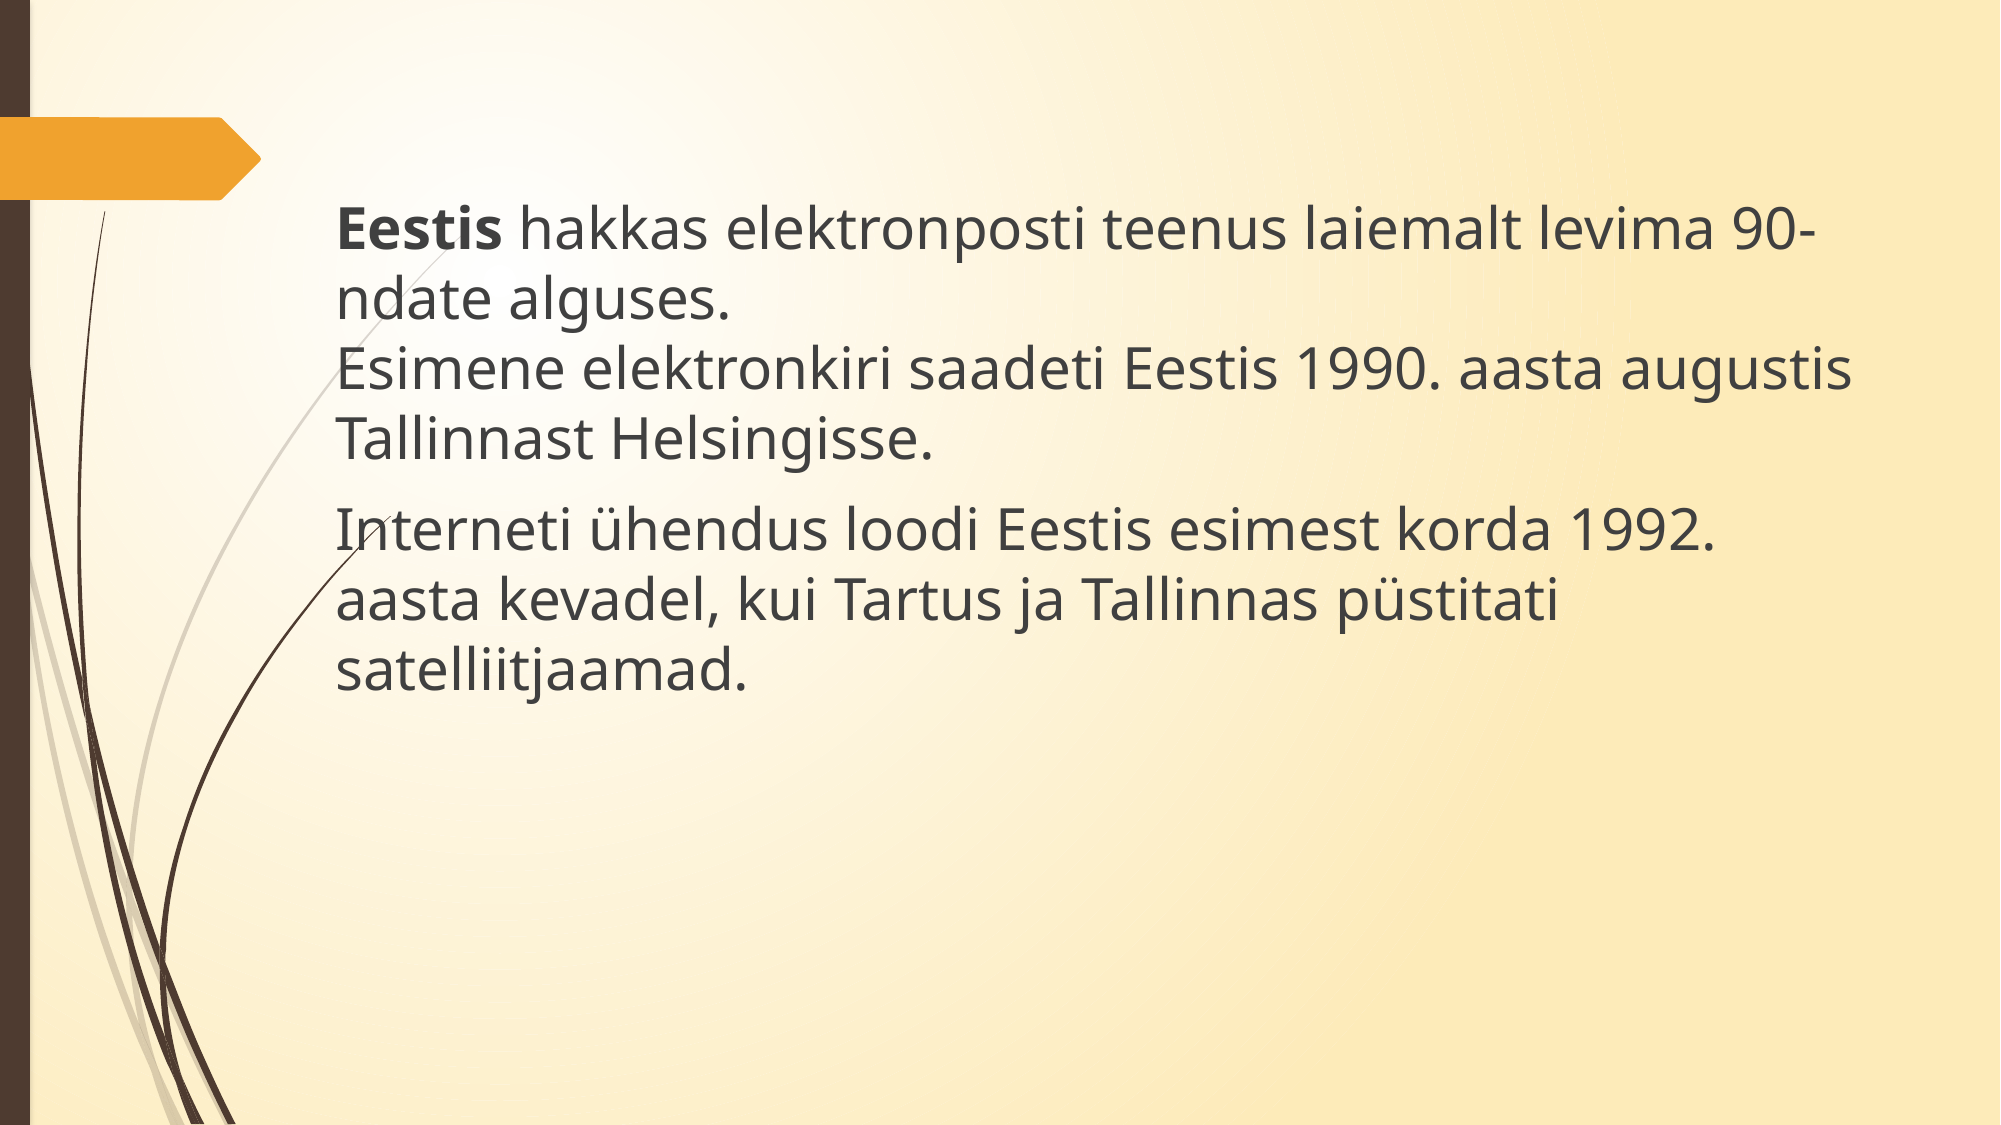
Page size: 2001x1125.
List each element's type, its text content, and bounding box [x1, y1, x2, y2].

list Eestis hakkas elektronposti teenus laiemalt levima 90-ndate alguses. Esimene elektronkiri saadeti Eestis 1990. aasta augustis Tallinnast Helsingisse. Interneti ühendus loodi Eestis esimest korda 1992. aasta kevadel, kui Tartus ja Tallinnas püstitati satelliitjaamad. [320, 183, 1888, 970]
